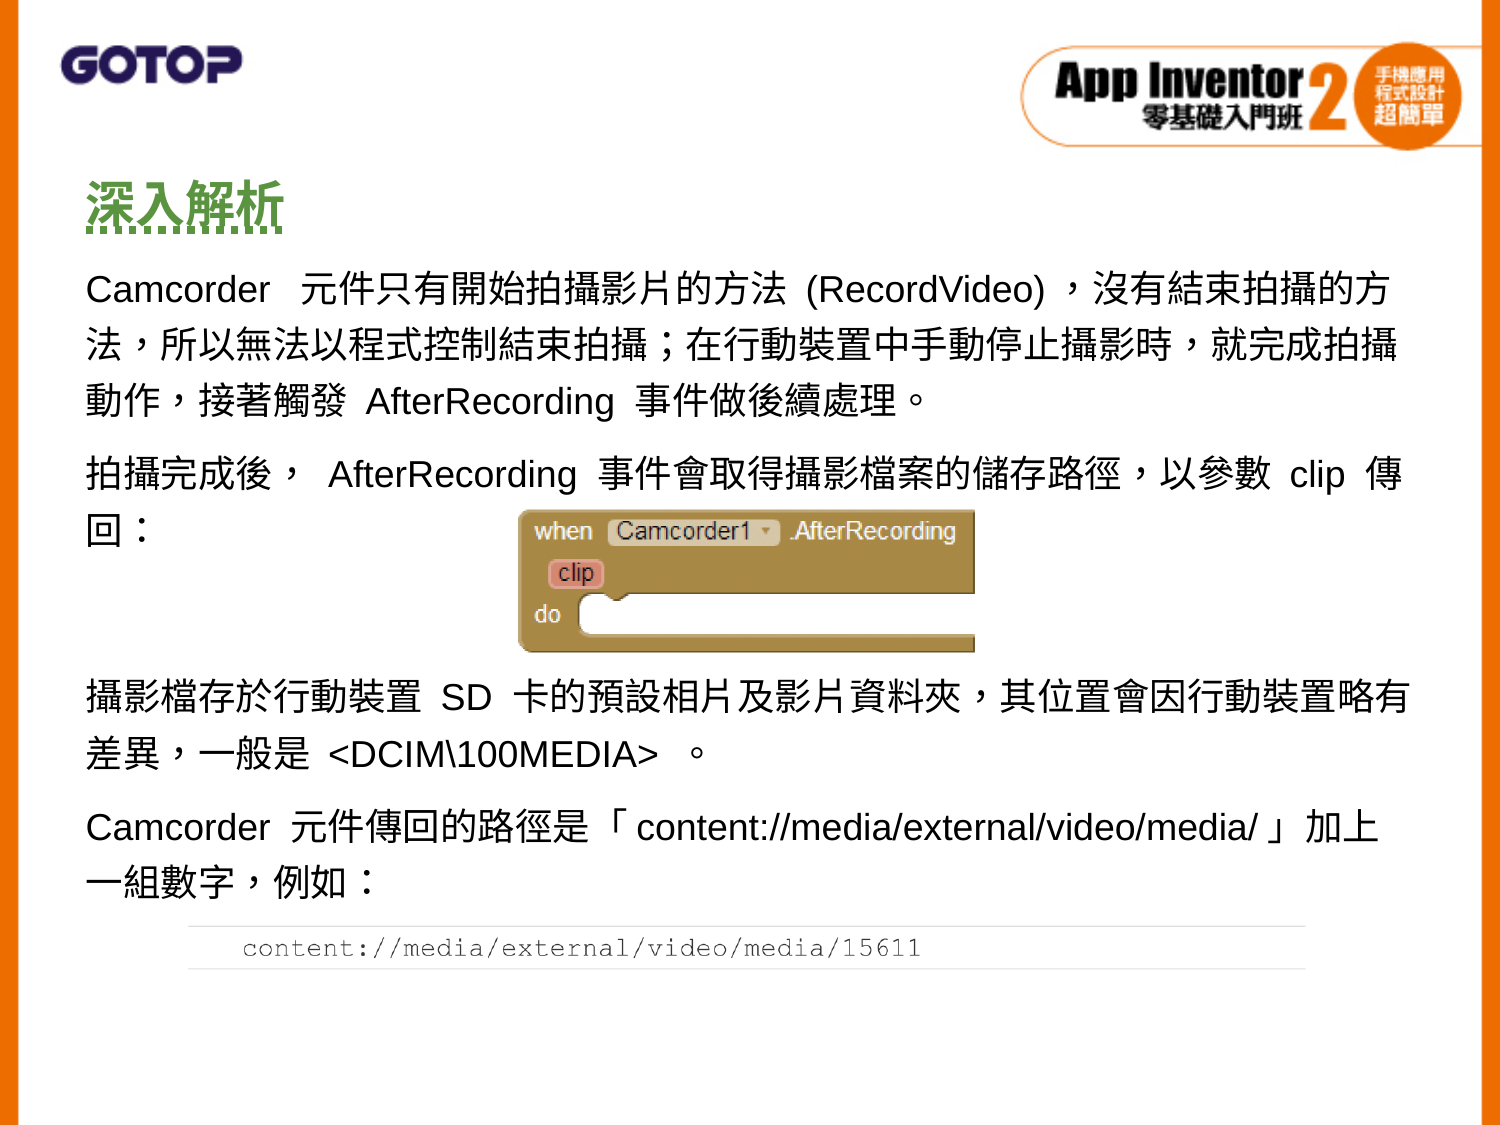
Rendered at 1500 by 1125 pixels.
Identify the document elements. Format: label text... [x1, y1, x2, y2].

picture [0, 0, 1500, 1125]
list 深入解析 Camcorder 元件只有開始拍攝影片的方法 (RecordVideo)，沒有結束拍攝的方法，所以無法以程式控制結束拍攝；在行動裝置中手動停止攝影時，就完成拍攝動作，接著觸發 AfterRecording 事件做後續處理。 拍攝完成後， AfterRecording 事件會取得攝影檔案的儲存路徑，以參數 clip 傳回： 攝影檔存於行動裝置 SD 卡的預設相片及影片資料夾，其位置會因行動裝置略有差異，一般是 <DCIM\100MEDIA> 。 Camcorder 元件傳回的路徑是「content://media/external/video/media/」加上一組數字，例如： [70, 165, 1430, 1052]
